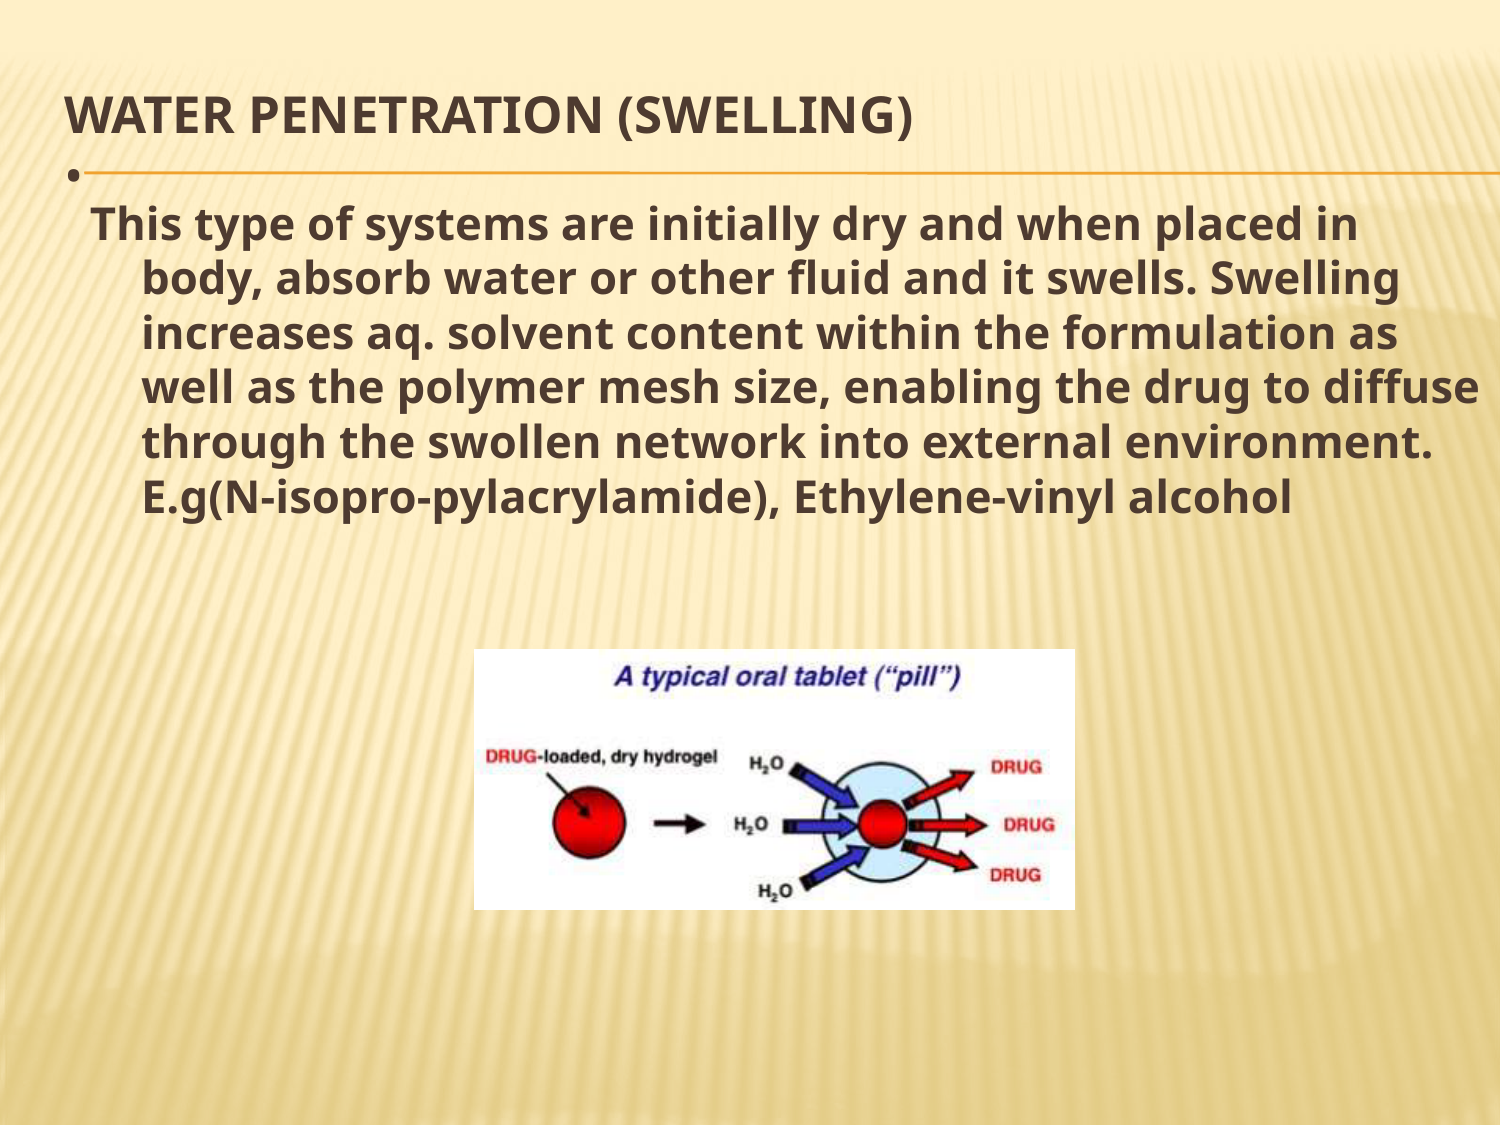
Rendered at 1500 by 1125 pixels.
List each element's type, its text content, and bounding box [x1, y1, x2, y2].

picture [474, 649, 1076, 910]
title Water penetration (swelling) • [50, 75, 1475, 213]
list This type of systems are initially dry and when placed in body, absorb water or other fluid and it swells. Swelling increases aq. solvent content within the formulation as well as the polymer mesh size, enabling the drug to diffuse through the swollen network into external environment. E.g(N-isopro-pylacrylamide), Ethylene-vinyl alcohol [75, 187, 1500, 575]
